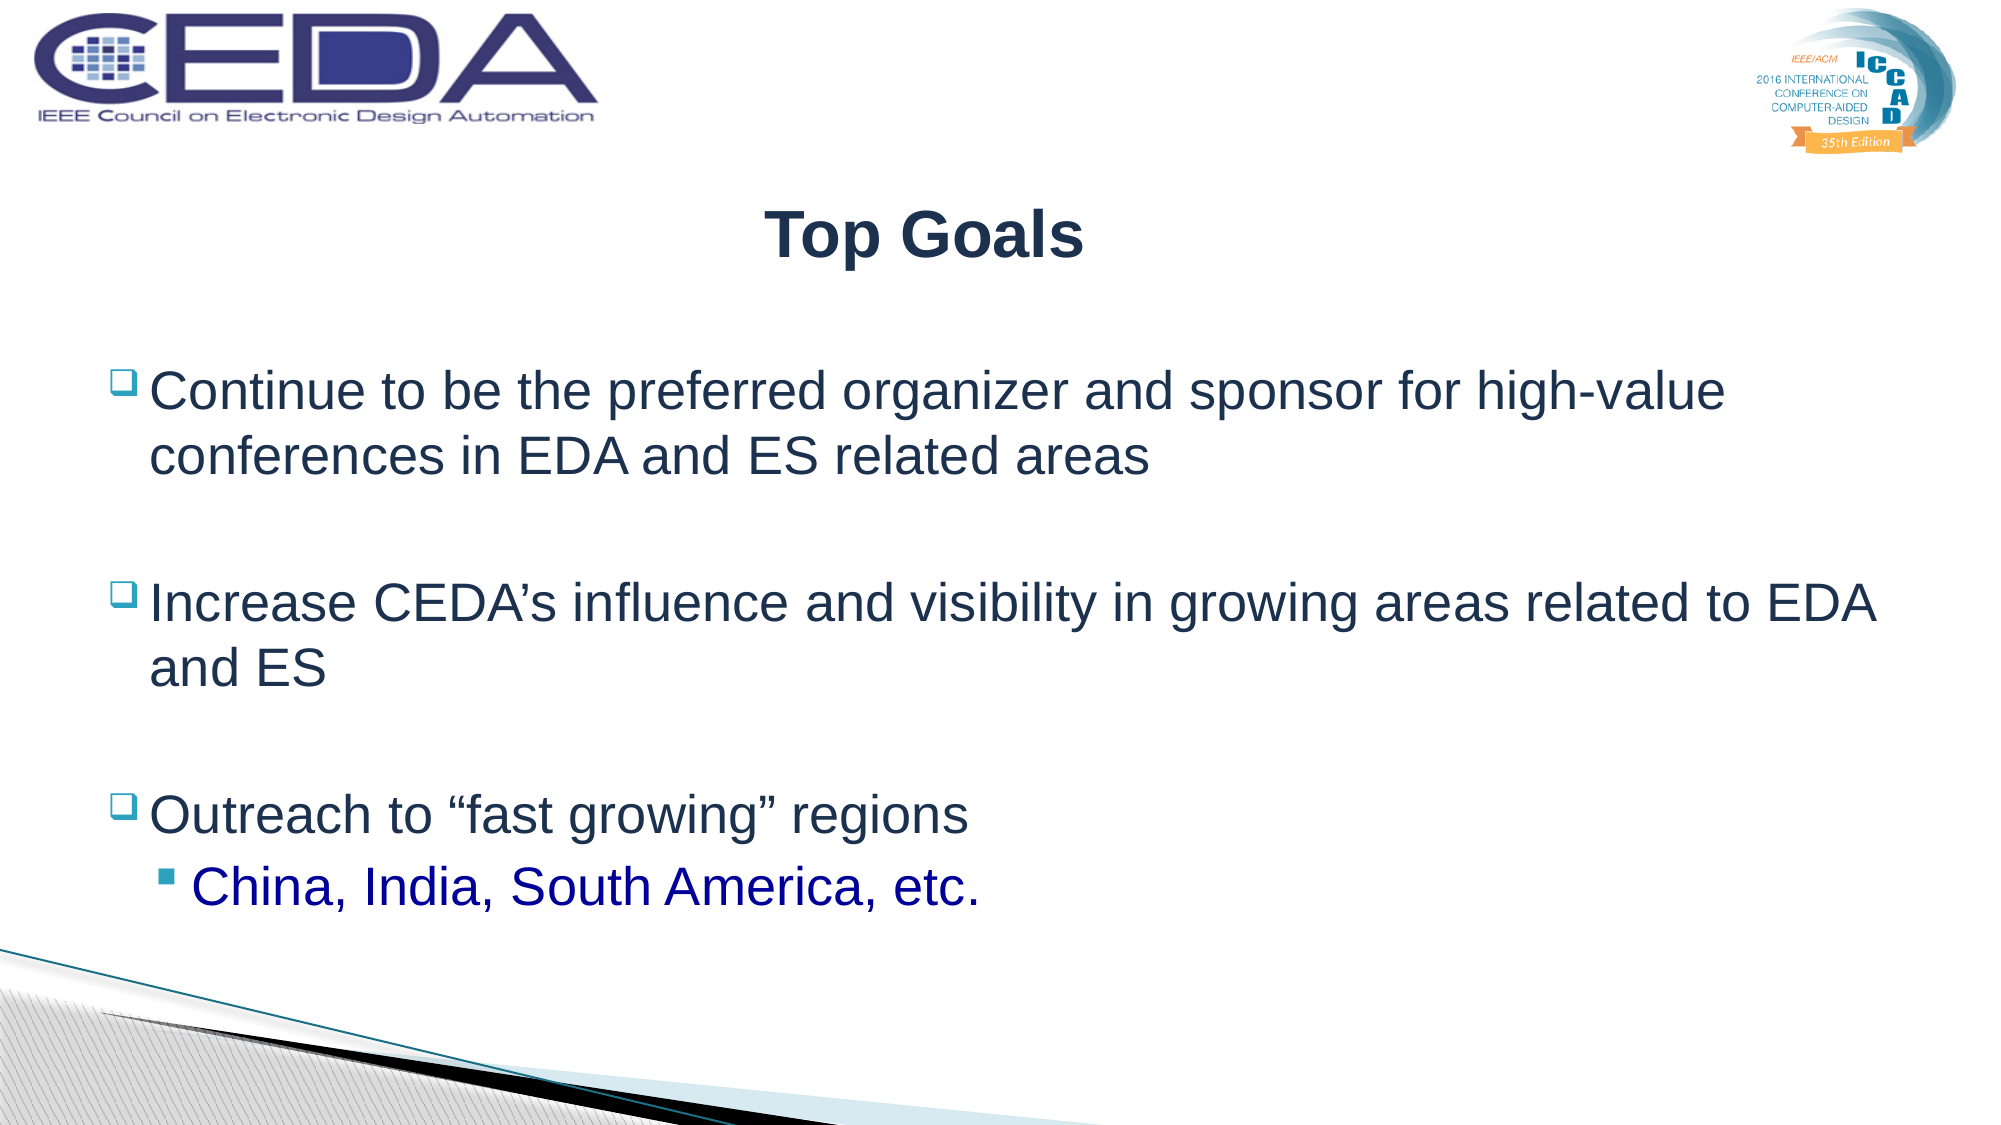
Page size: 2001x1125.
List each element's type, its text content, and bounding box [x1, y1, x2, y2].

list Continue to be the preferred organizer and sponsor for high-value conferences in EDA and ES related areas Increase CEDA’s influence and visibility in growing areas related to EDA and ES Outreach to “fast growing” regions China, India, South America, etc. [75, 347, 1897, 1125]
title Top Goals [750, 174, 1247, 288]
picture [33, 12, 600, 125]
picture [1751, 3, 1962, 157]
